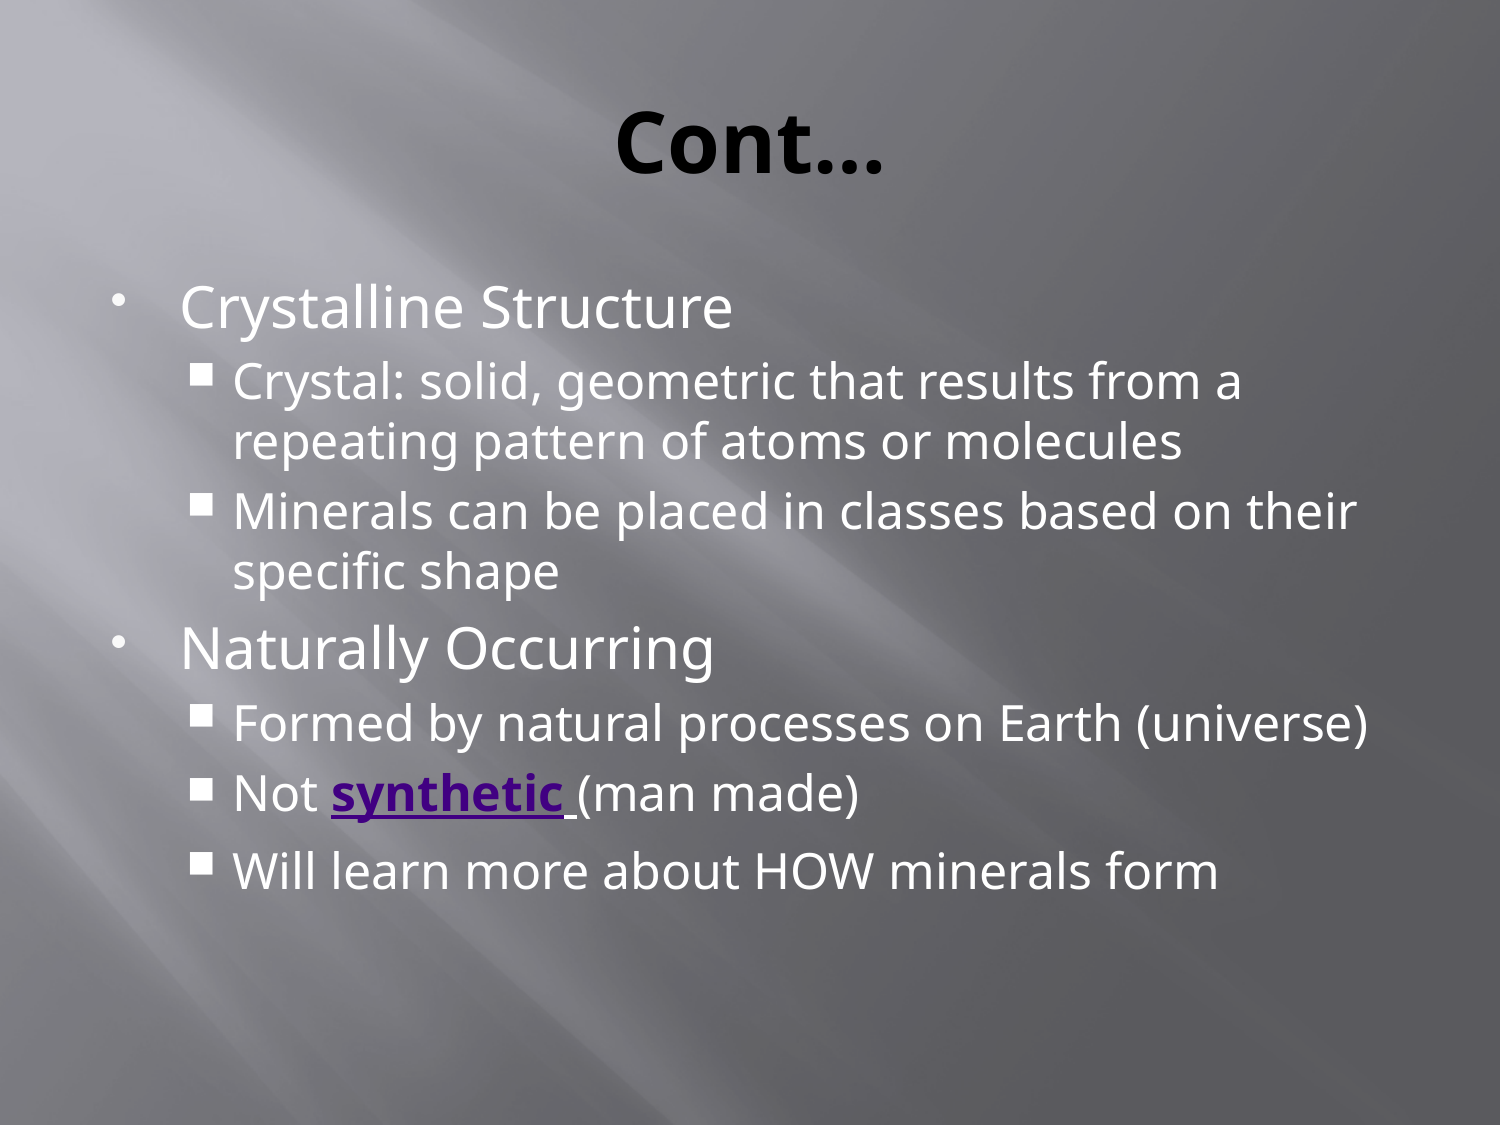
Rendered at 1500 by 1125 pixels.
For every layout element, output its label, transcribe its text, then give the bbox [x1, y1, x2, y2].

list Crystalline Structure Crystal: solid, geometric that results from a repeating pattern of atoms or molecules Minerals can be placed in classes based on their specific shape Naturally Occurring Formed by natural processes on Earth (universe) Not synthetic (man made) Will learn more about HOW minerals form [75, 262, 1425, 1035]
title Cont… [75, 45, 1425, 233]
